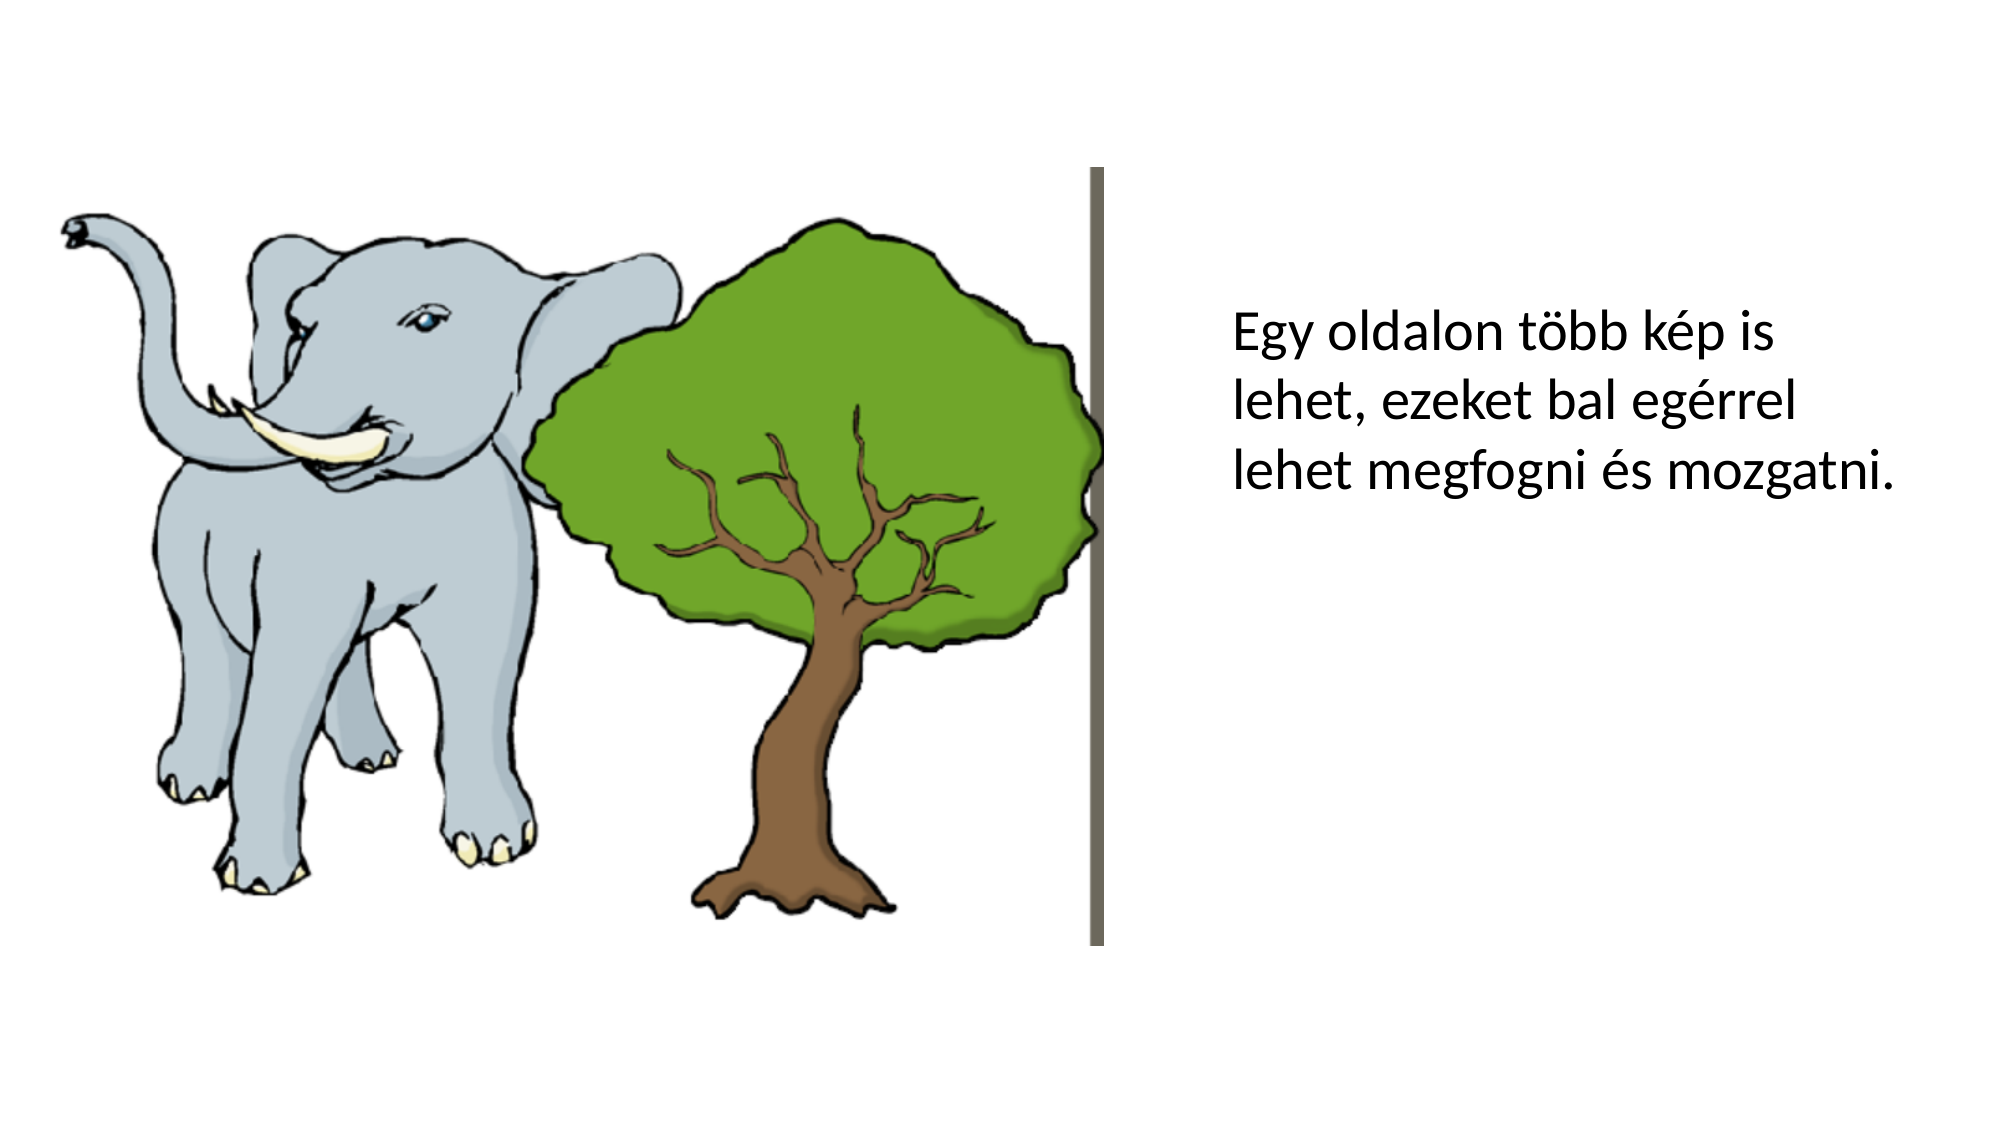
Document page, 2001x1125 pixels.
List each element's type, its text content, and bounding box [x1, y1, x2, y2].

picture [20, 167, 1104, 946]
text_box Egy oldalon több kép is lehet, ezeket bal egérrel lehet megfogni és mozgatni. [1217, 284, 1918, 789]
